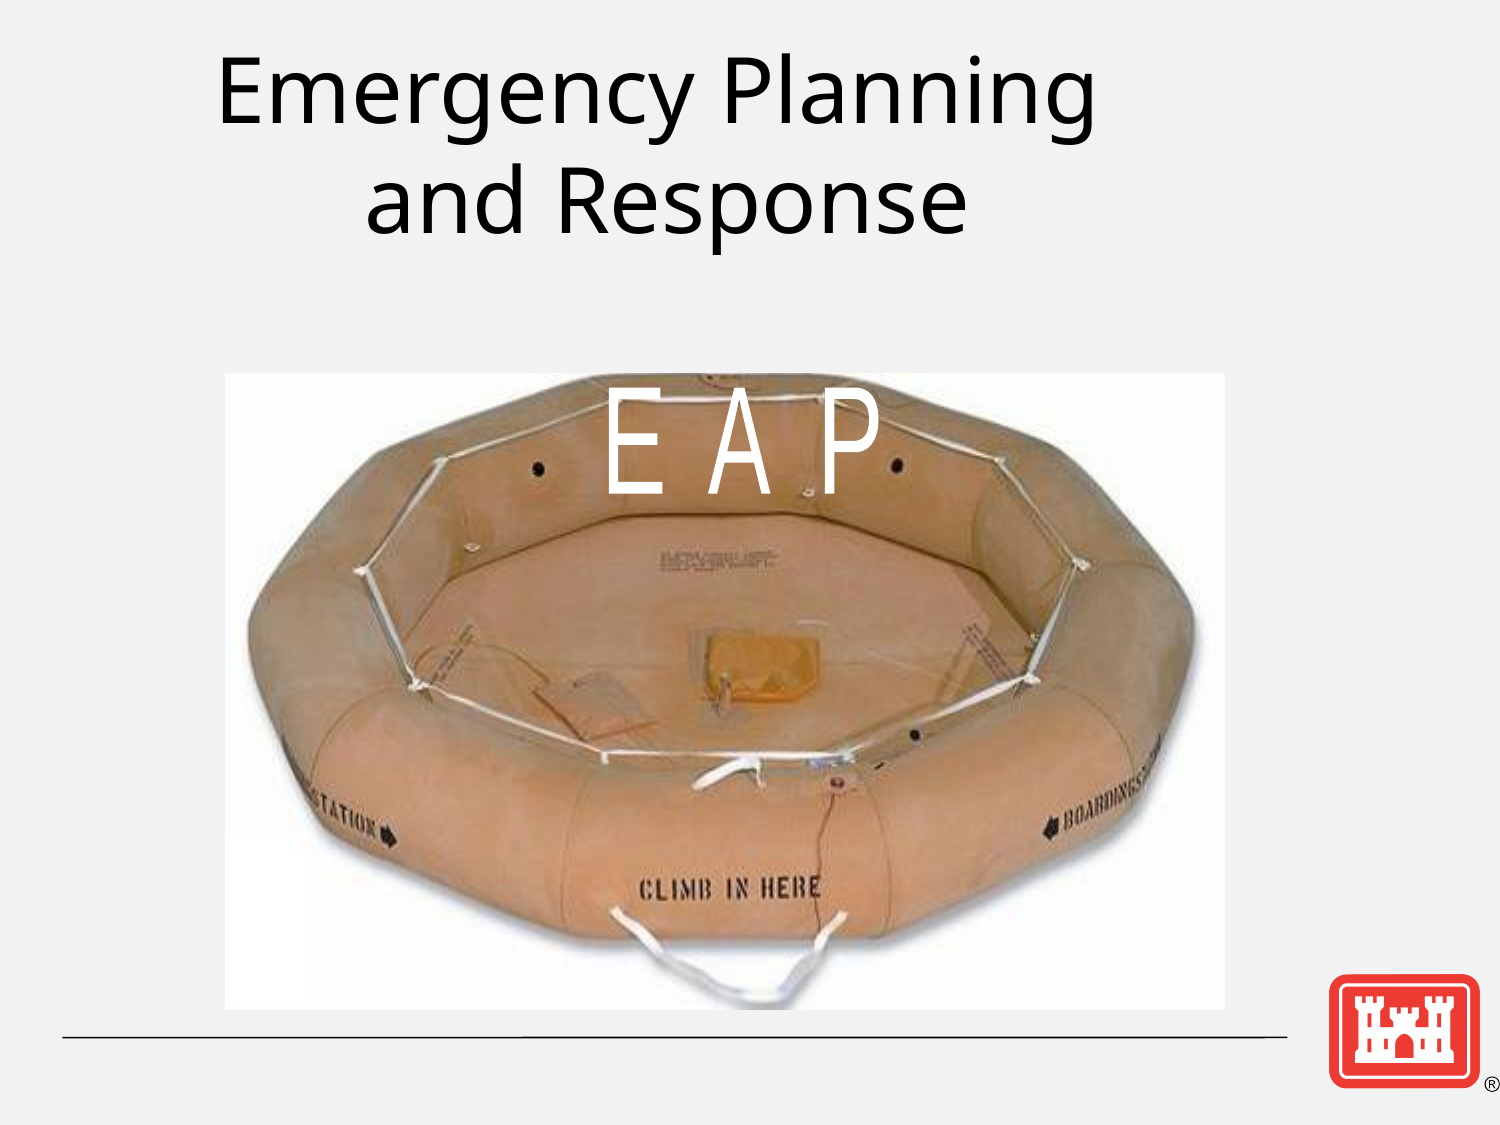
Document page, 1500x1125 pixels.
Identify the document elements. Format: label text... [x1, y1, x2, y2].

text_box Emergency Planning and Response [199, 24, 1338, 260]
picture [1329, 974, 1500, 1092]
picture [224, 373, 1226, 1011]
